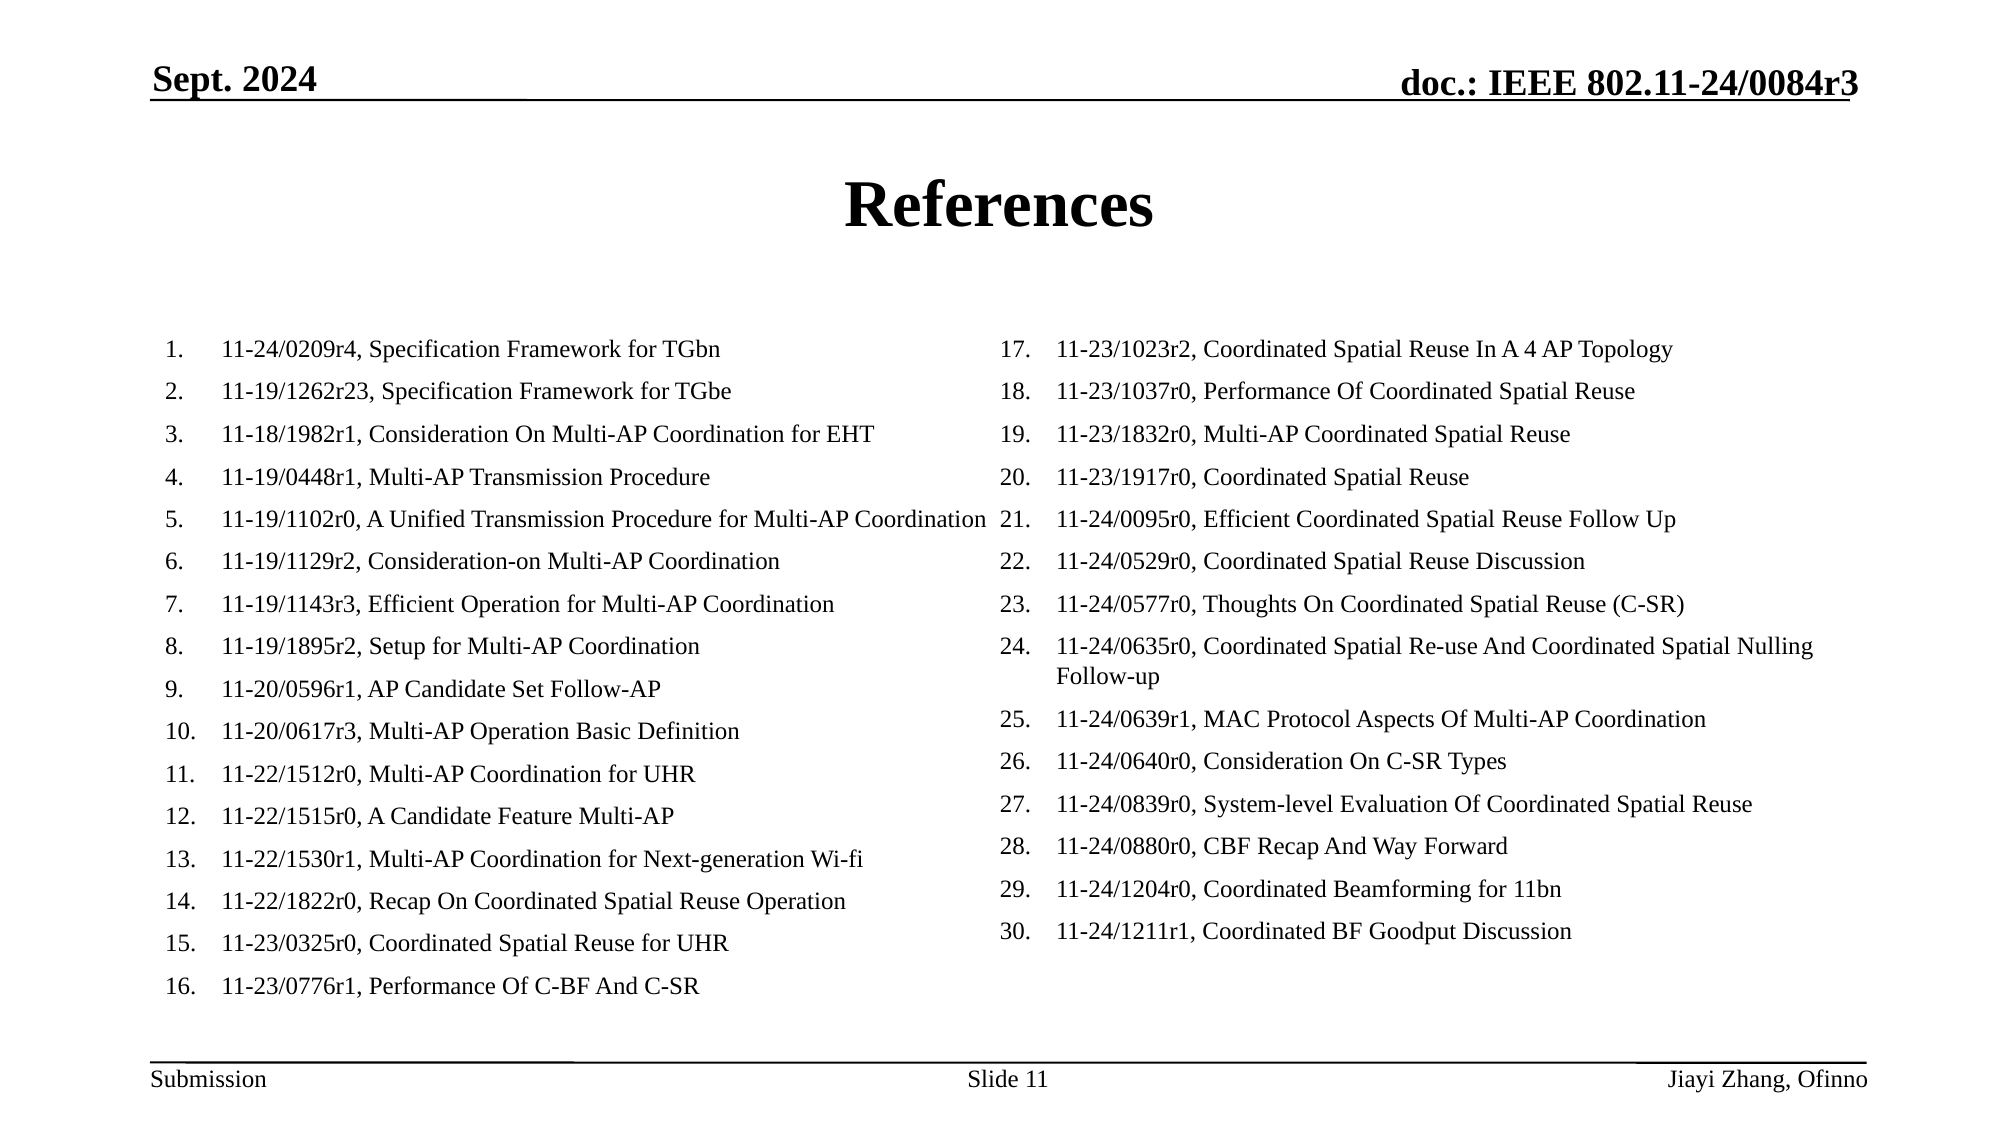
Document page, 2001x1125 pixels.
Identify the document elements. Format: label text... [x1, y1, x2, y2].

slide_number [152, 54, 563, 100]
footer Jiayi Zhang, Ofinno [1171, 1061, 1869, 1093]
list 11-24/0209r4, Specification Framework for TGbn 11-19/1262r23, Specification Framework for TGbe 11-18/1982r1, Consideration On Multi-AP Coordination for EHT 11-19/0448r1, Multi-AP Transmission Procedure 11-19/1102r0, A Unified Transmission Procedure for Multi-AP Coordination 11-19/1129r2, Consideration-on Multi-AP Coordination 11-19/1143r3, Efficient Operation for Multi-AP Coordination 11-19/1895r2, Setup for Multi-AP Coordination 11-20/0596r1, AP Candidate Set Follow-AP 11-20/0617r3, Multi-AP Operation Basic Definition 11-22/1512r0, Multi-AP Coordination for UHR 11-22/1515r0, A Candidate Feature Multi-AP 11-22/1530r1, Multi-AP Coordination for Next-generation Wi-fi 11-22/1822r0, Recap On Coordinated Spatial Reuse Operation 11-23/0325r0, Coordinated Spatial Reuse for UHR 11-23/0776r1, Performance Of C-BF And C-SR 11-23/1023r2, Coordinated Spatial Reuse In A 4 AP Topology 11-23/1037r0, Performance Of Coordinated Spatial Reuse 11-23/1832r0, Multi-AP Coordinated Spatial Reuse 11-23/1917r0, Coordinated Spatial Reuse 11-24/0095r0, Efficient Coordinated Spatial Reuse Follow Up 11-24/0529r0, Coordinated Spatial Reuse Discussion 11-24/0577r0, Thoughts On Coordinated Spatial Reuse (C-SR) 11-24/0635r0, Coordinated Spatial Re-use And Coordinated Spatial Nulling Follow-up 11-24/0639r1, MAC Protocol Aspects Of Multi-AP Coordination 11-24/0640r0, Consideration On C-SR Types 11-24/0839r0, System-level Evaluation Of Coordinated Spatial Reuse 11-24/0880r0, CBF Recap And Way Forward 11-24/1204r0, Coordinated Beamforming for 11bn 11-24/1211r1, Coordinated BF Goodput Discussion [149, 324, 1850, 1000]
slide_number Slide 11 [950, 1061, 1067, 1123]
title References [149, 112, 1850, 288]
